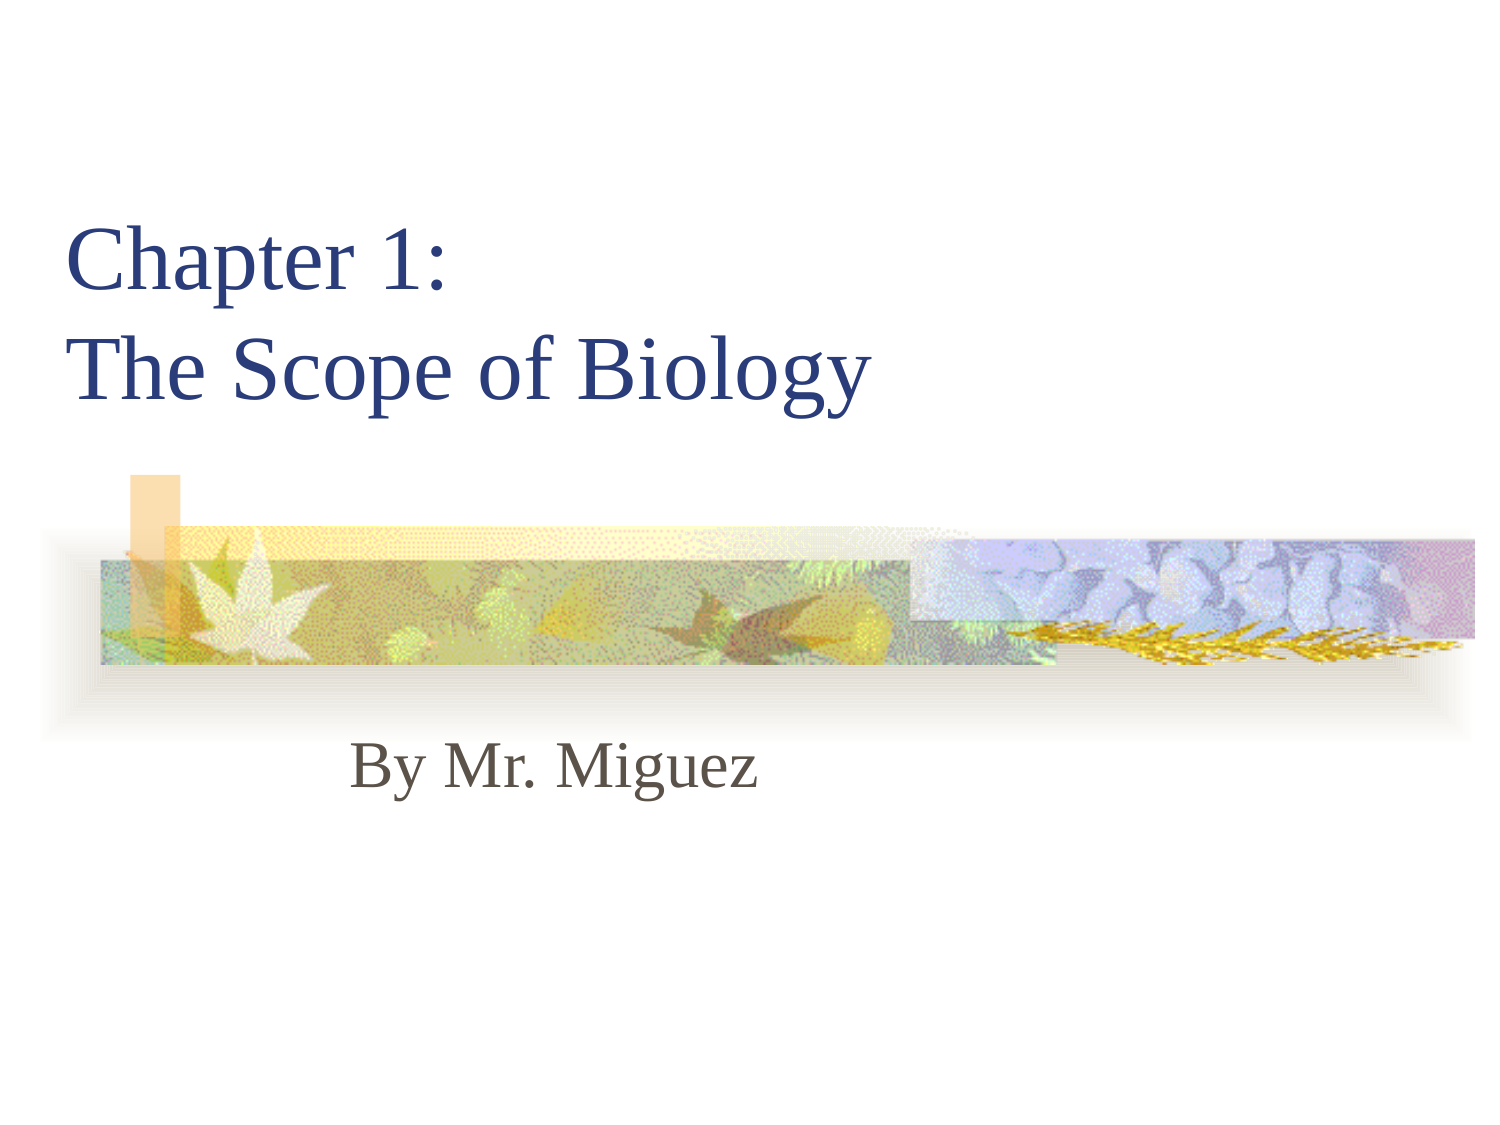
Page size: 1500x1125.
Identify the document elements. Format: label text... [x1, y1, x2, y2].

subtitle By Mr. Miguez [334, 713, 1385, 940]
picture [99, 526, 1475, 665]
title Chapter 1: The Scope of Biology [49, 79, 1076, 426]
